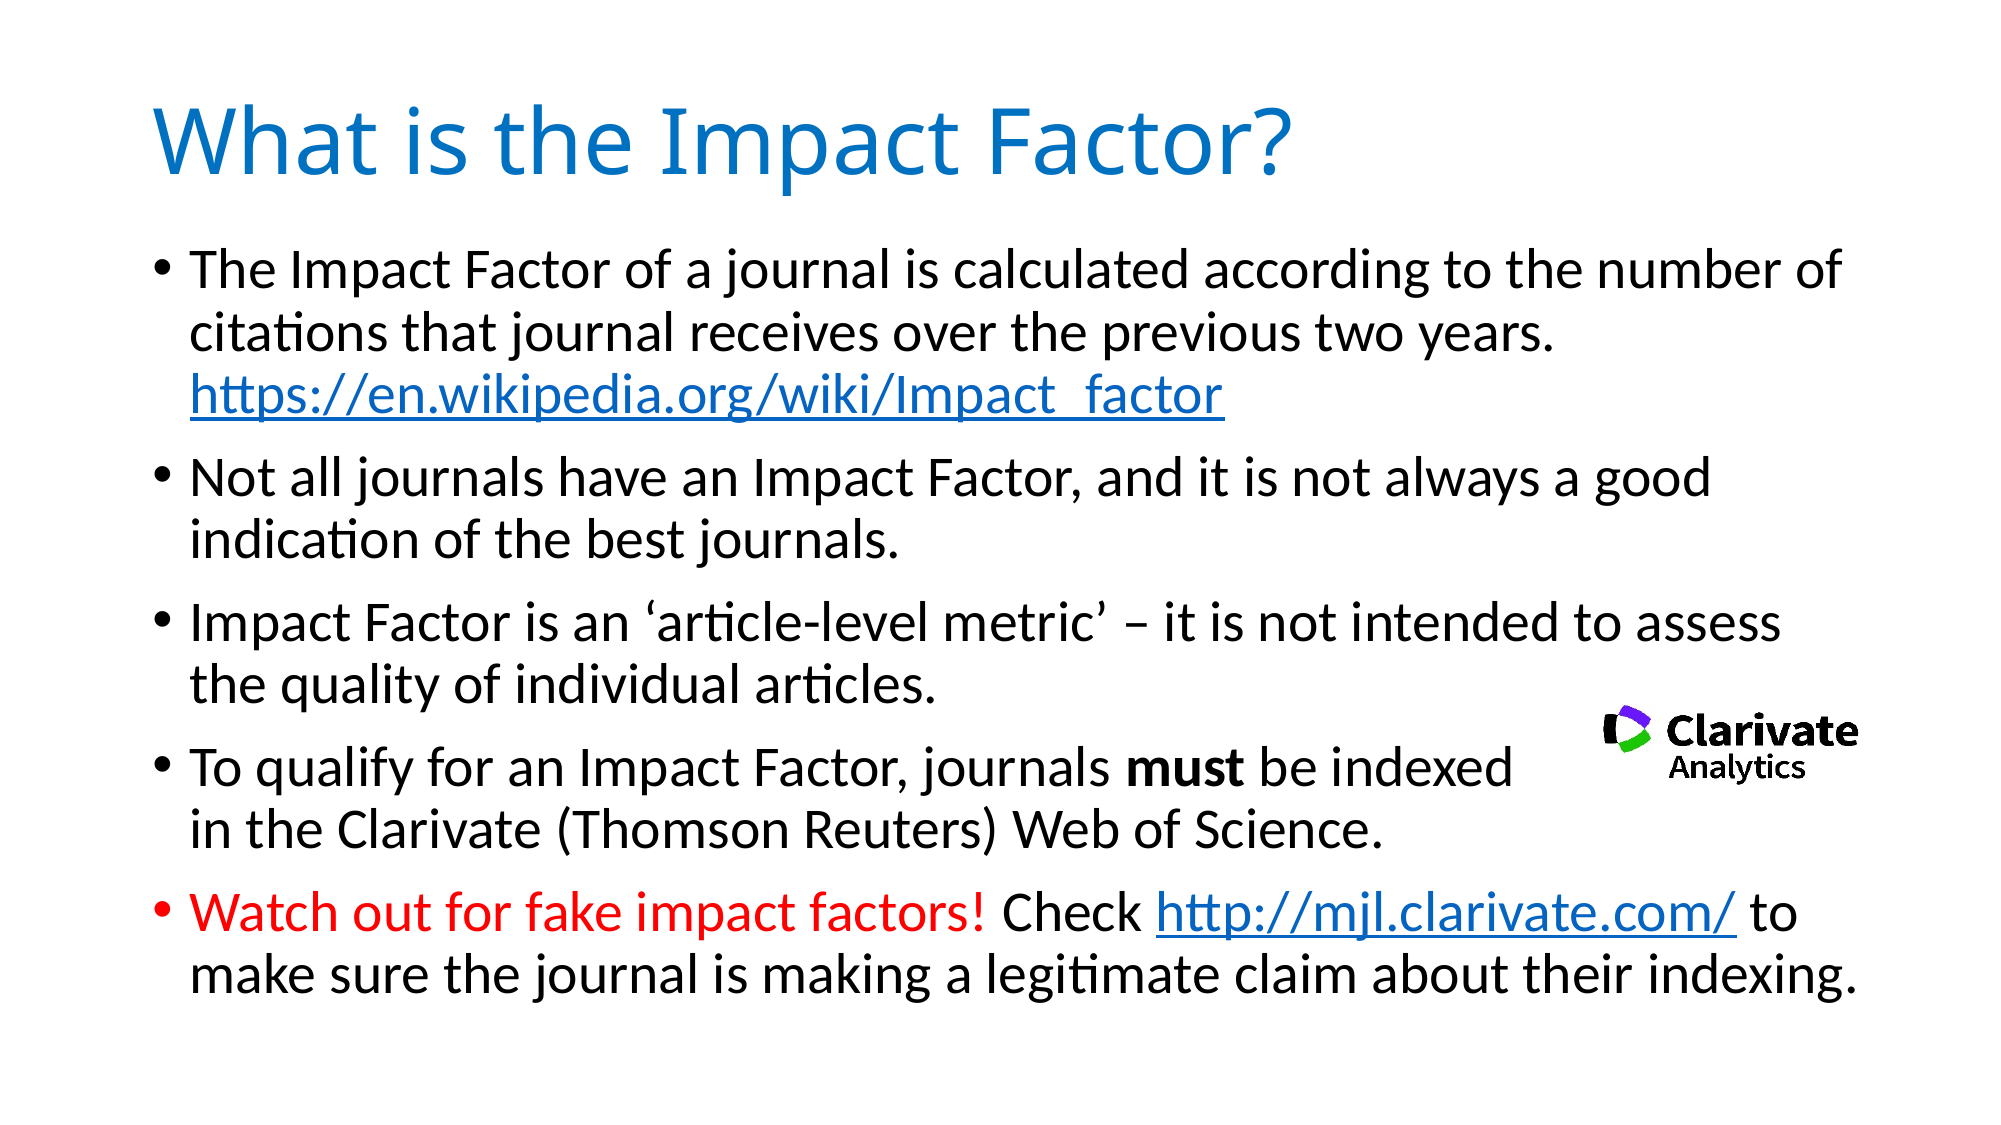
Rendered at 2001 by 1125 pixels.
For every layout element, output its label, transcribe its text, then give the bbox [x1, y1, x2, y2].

picture [1576, 681, 1885, 808]
title What is the Impact Factor? [137, 36, 1863, 231]
list The Impact Factor of a journal is calculated according to the number of citations that journal receives over the previous two years. https://en.wikipedia.org/wiki/Impact_factor Not all journals have an Impact Factor, and it is not always a good indication of the best journals. Impact Factor is an ‘article-level metric’ – it is not intended to assess the quality of individual articles. To qualify for an Impact Factor, journals must be indexed in the Clarivate (Thomson Reuters) Web of Science. Watch out for fake impact factors! Check http://mjl.clarivate.com/ to make sure the journal is making a legitimate claim about their indexing. [137, 231, 1885, 1029]
